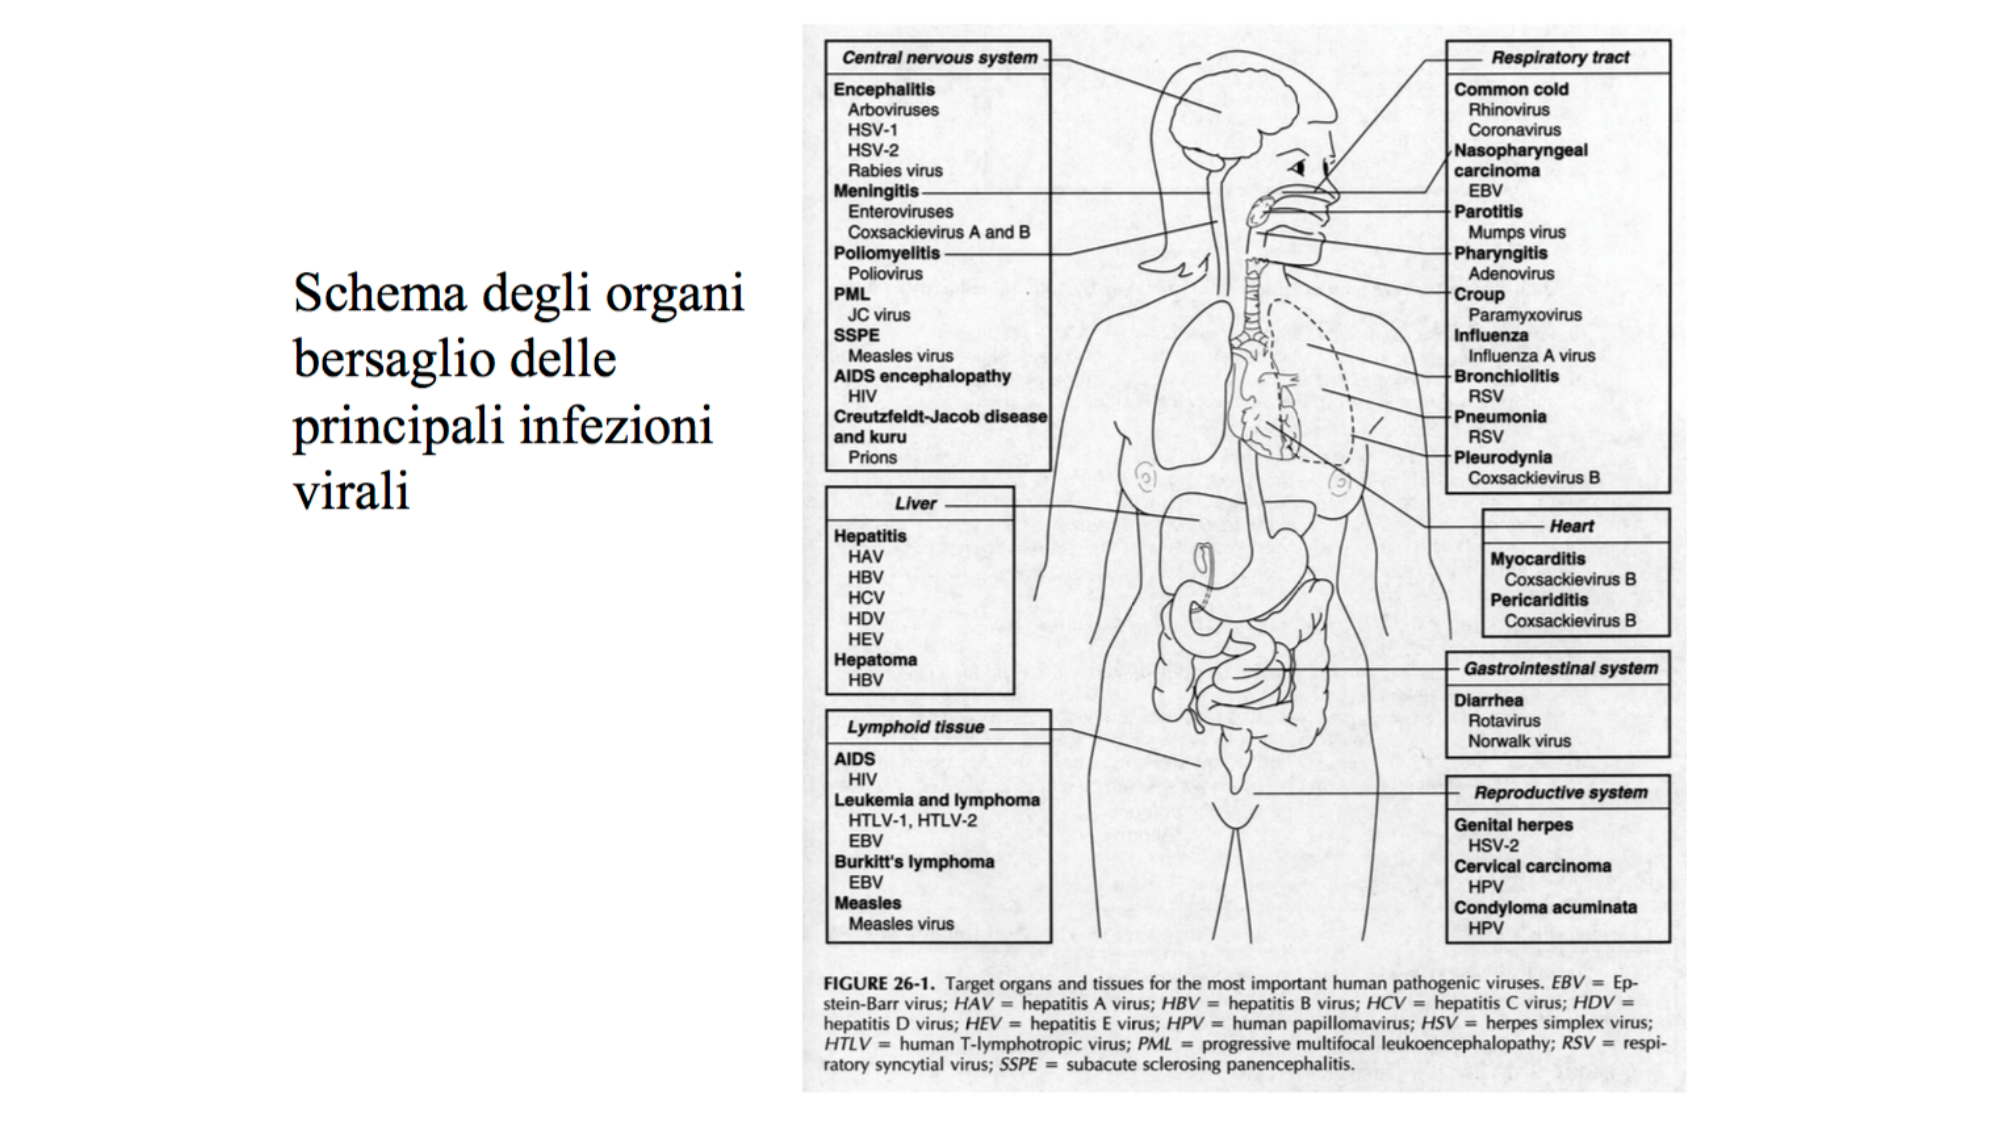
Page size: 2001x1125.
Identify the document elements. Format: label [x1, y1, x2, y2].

picture [235, 0, 1763, 1125]
